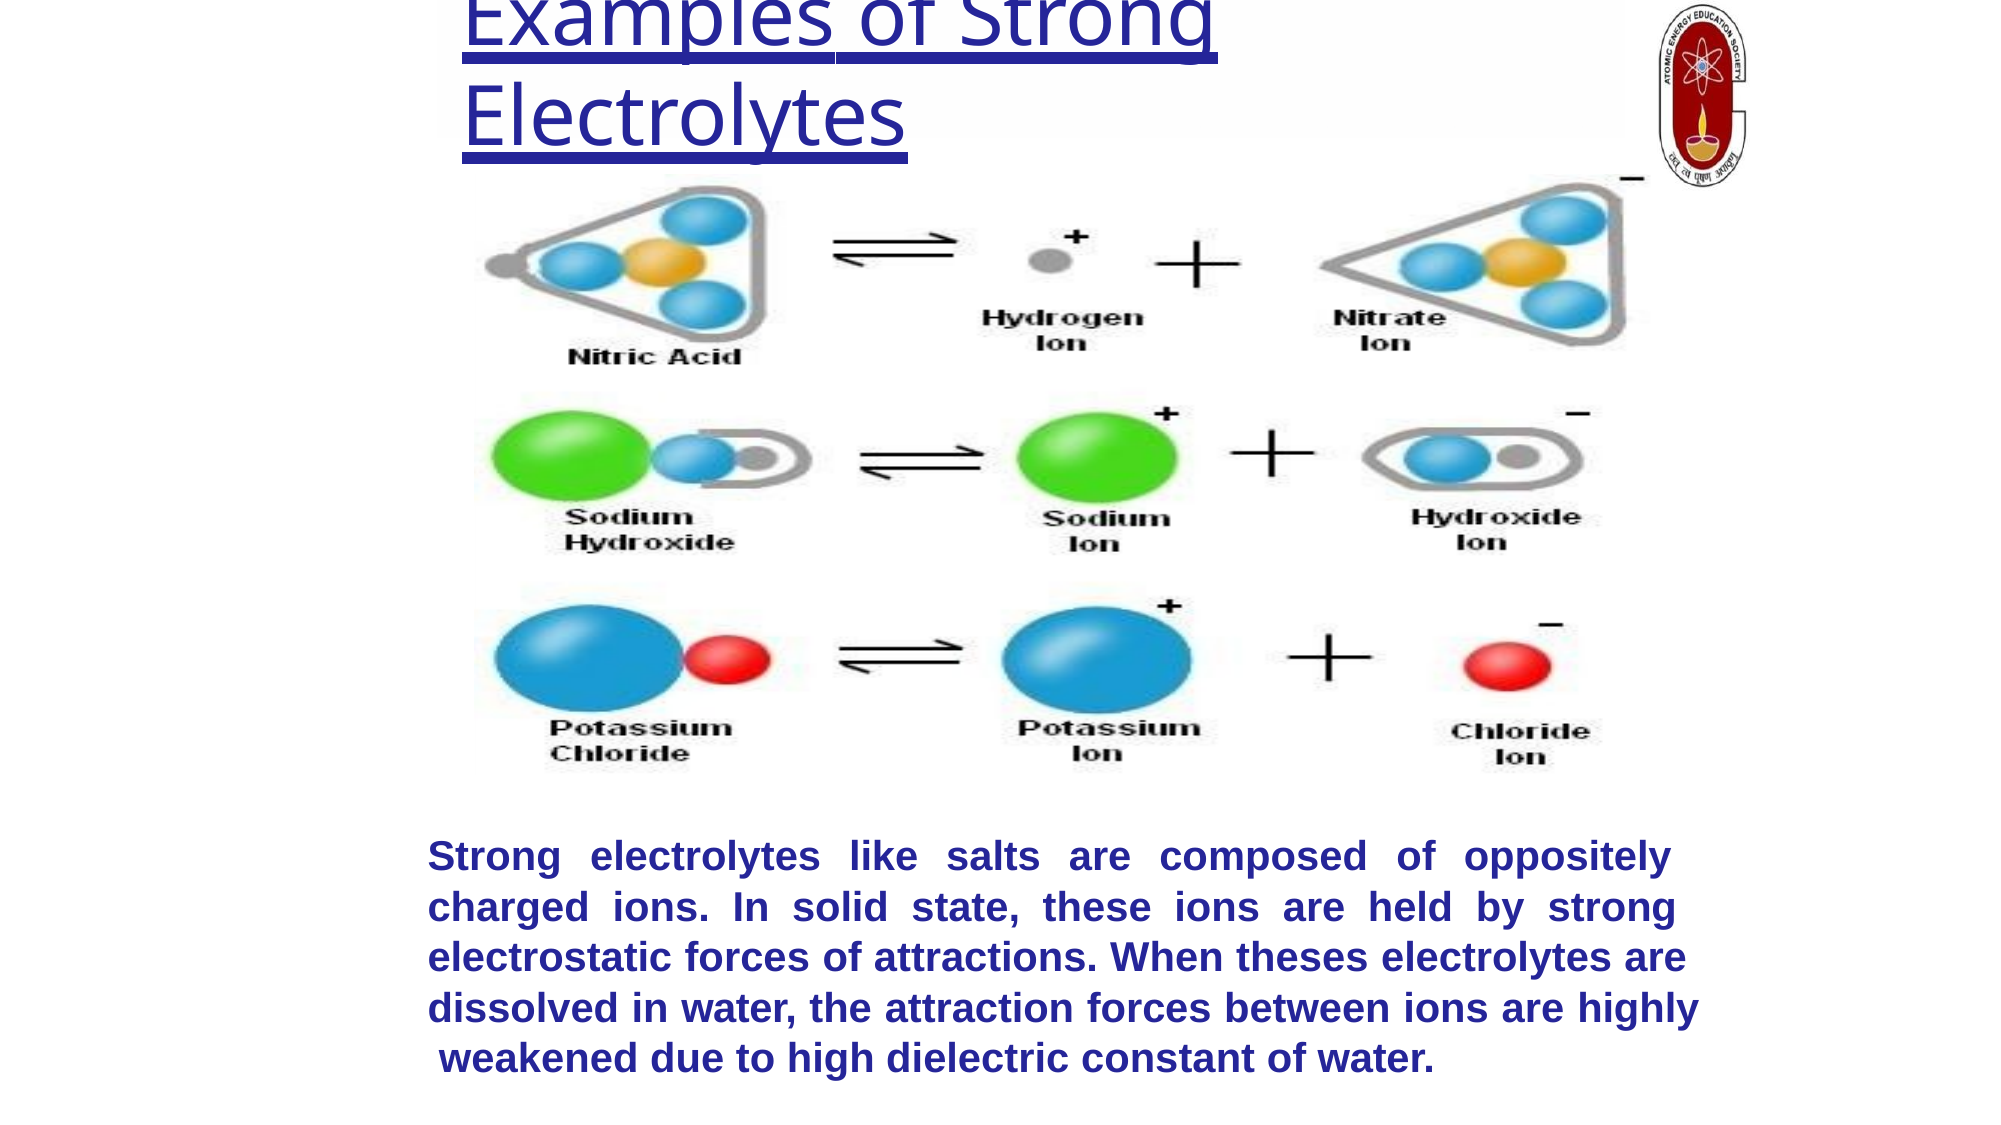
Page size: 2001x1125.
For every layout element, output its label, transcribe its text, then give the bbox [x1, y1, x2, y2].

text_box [437, 0, 1750, 775]
text_box Strong electrolytes like salts are composed of oppositely charged ions. In solid state, these ions are held by strong electrostatic forces of attractions. When theses electrolytes are dissolved in water, the attraction forces between ions are highly weakened due to high dielectric constant of water. [425, 826, 1701, 1081]
